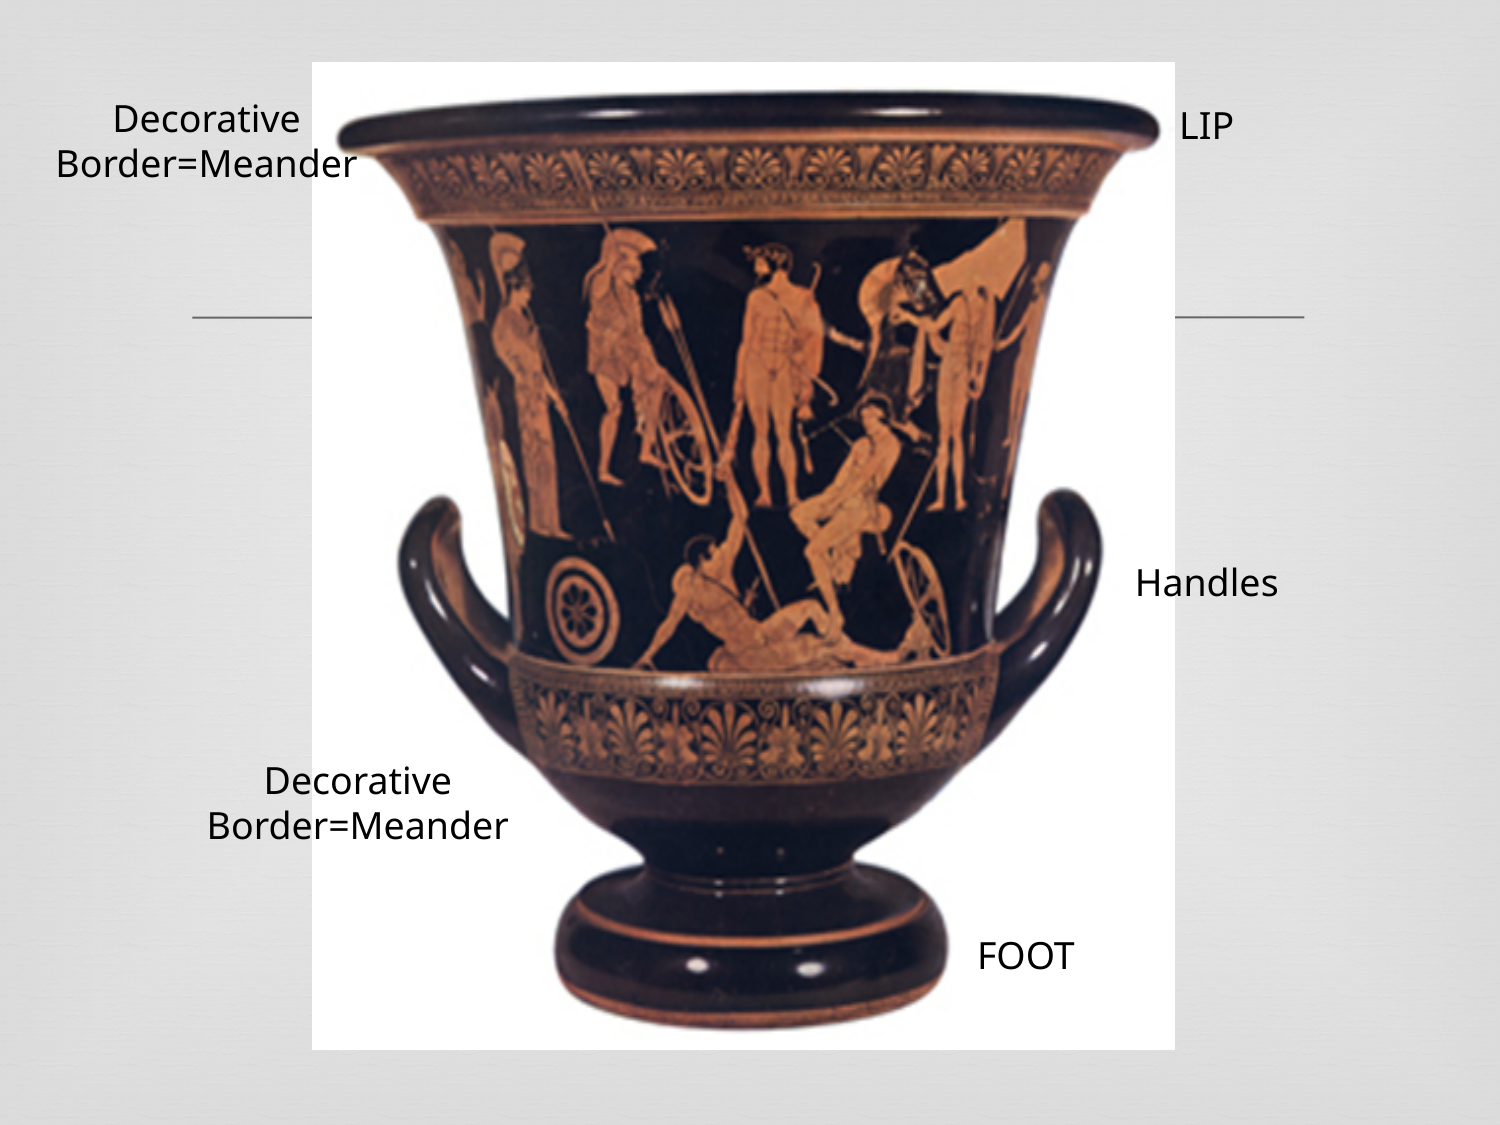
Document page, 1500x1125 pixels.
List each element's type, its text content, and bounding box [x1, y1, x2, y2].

text_box Handles [1182, 551, 1294, 612]
text_box LIP [1182, 94, 1250, 155]
text_box Decorative Border=Meander [12, 88, 306, 193]
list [311, 61, 1176, 1051]
text_box Decorative Border=Meander [149, 749, 306, 855]
